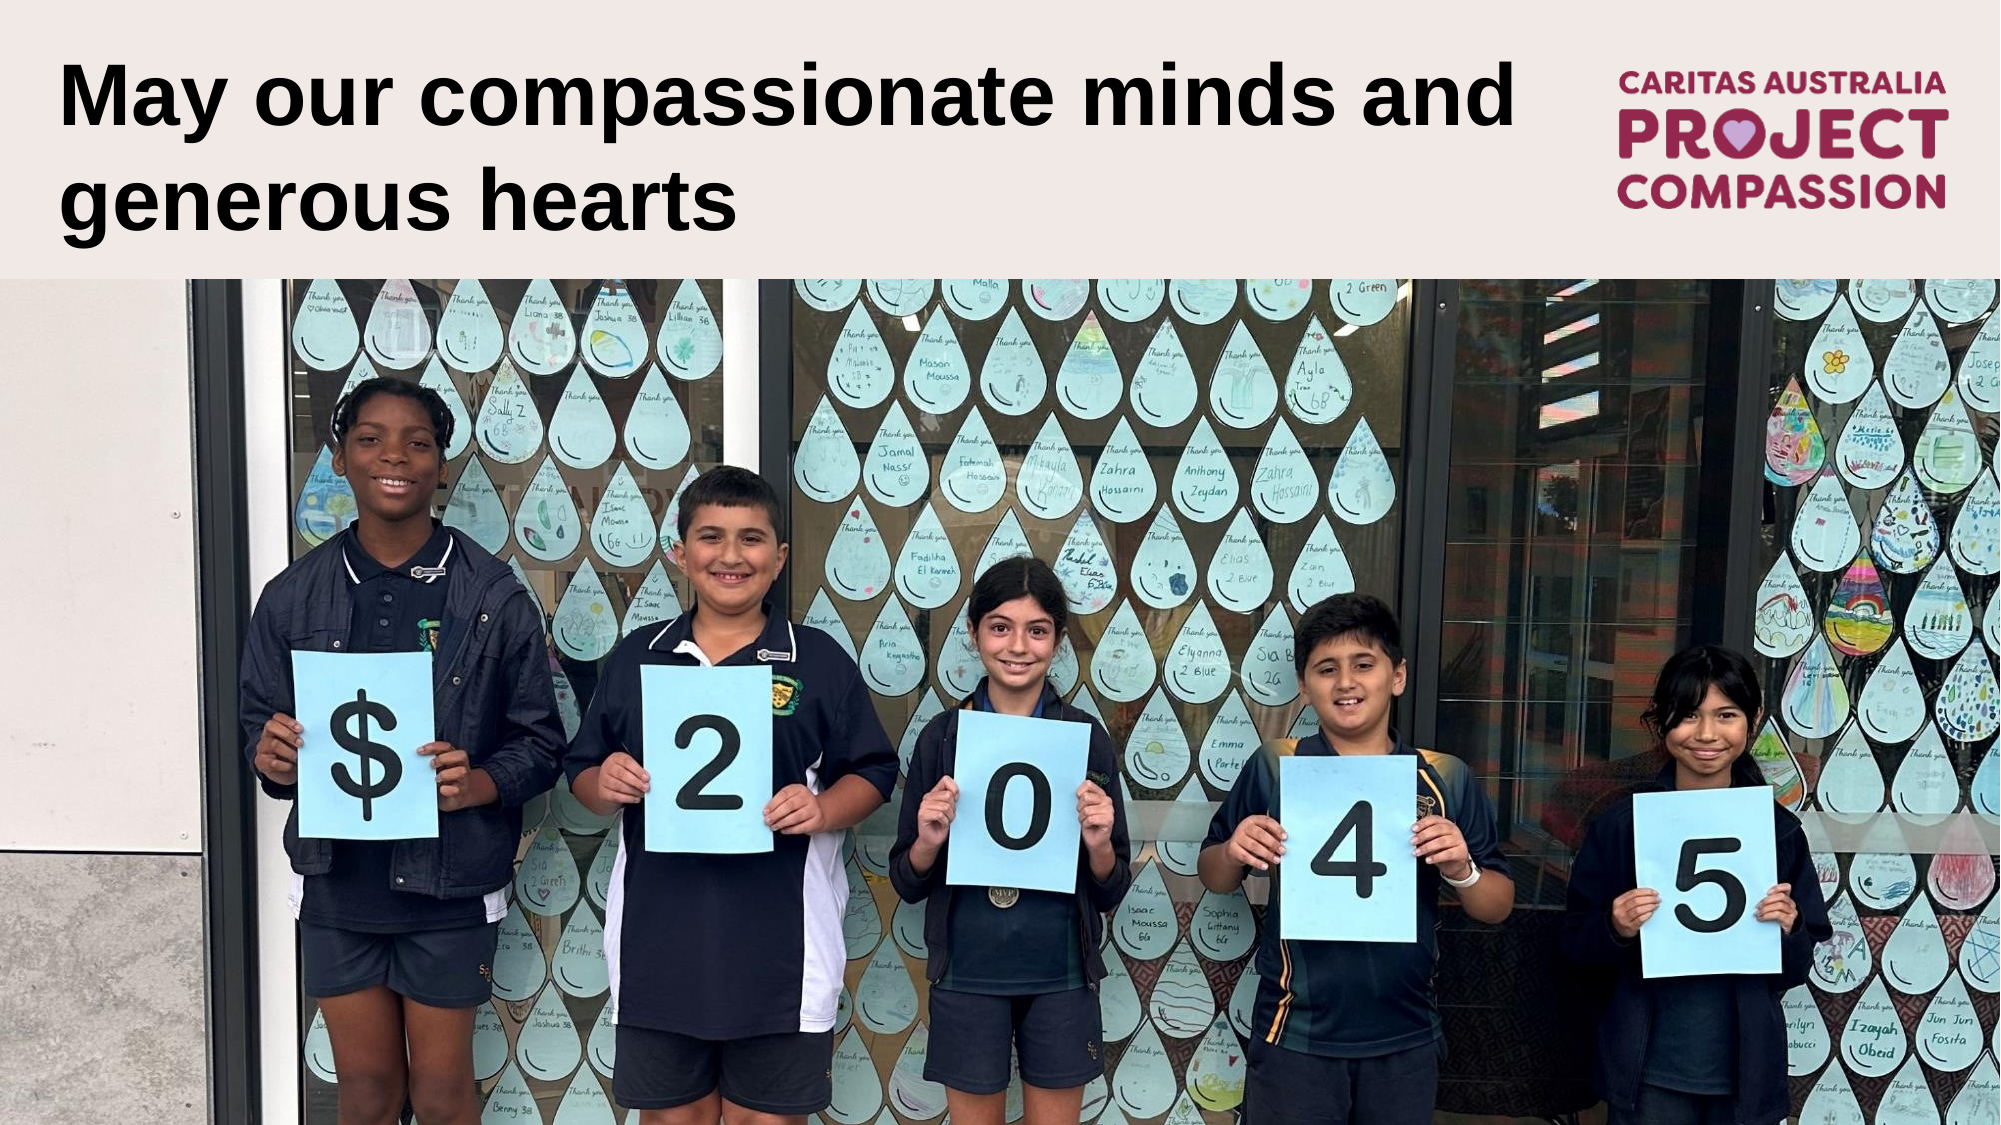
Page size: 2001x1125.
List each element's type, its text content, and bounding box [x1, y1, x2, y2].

list May our compassionate minds and generous hearts [0, 0, 1591, 279]
picture [1597, 49, 1967, 231]
picture [0, 279, 2000, 1125]
